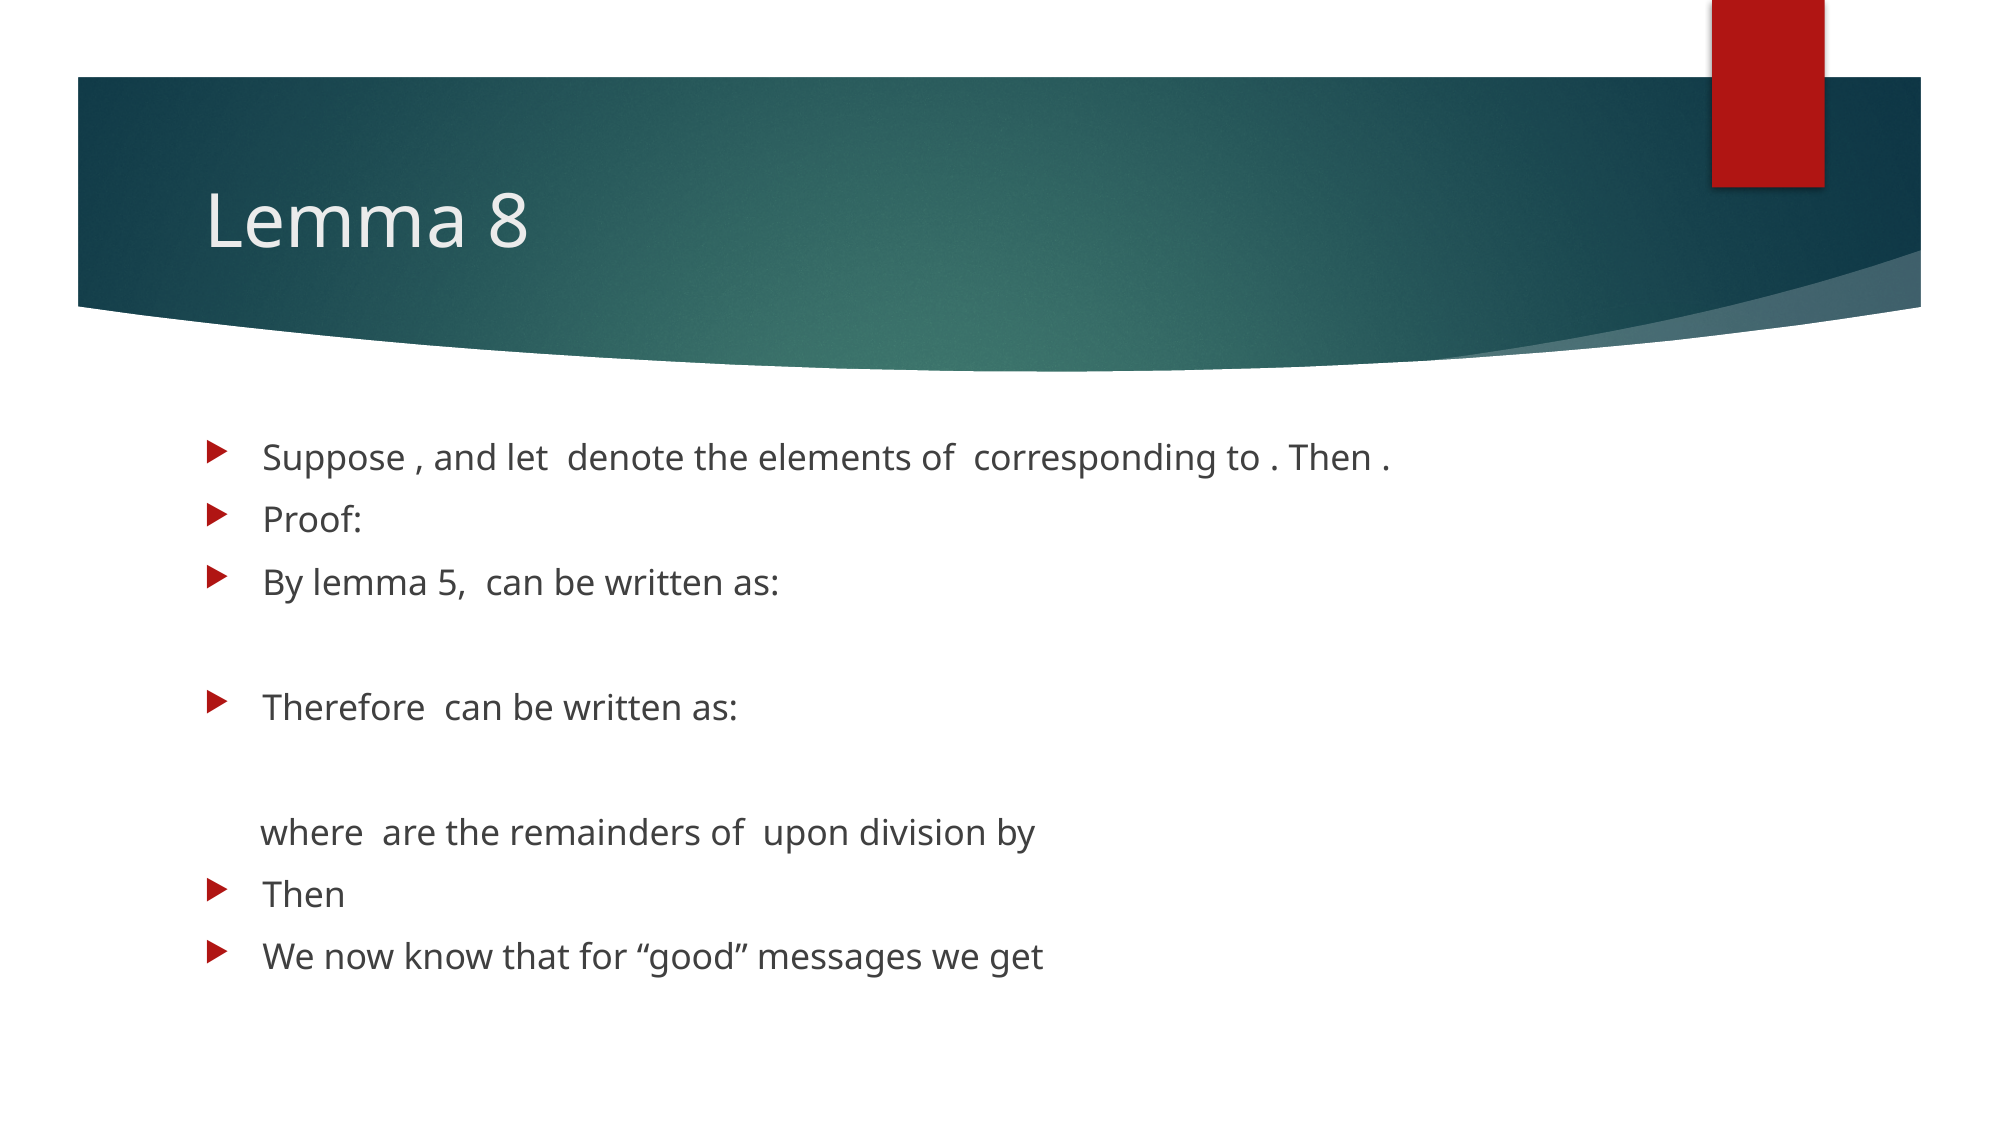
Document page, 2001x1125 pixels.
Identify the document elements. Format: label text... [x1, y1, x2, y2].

title Lemma 8 [189, 159, 1638, 276]
